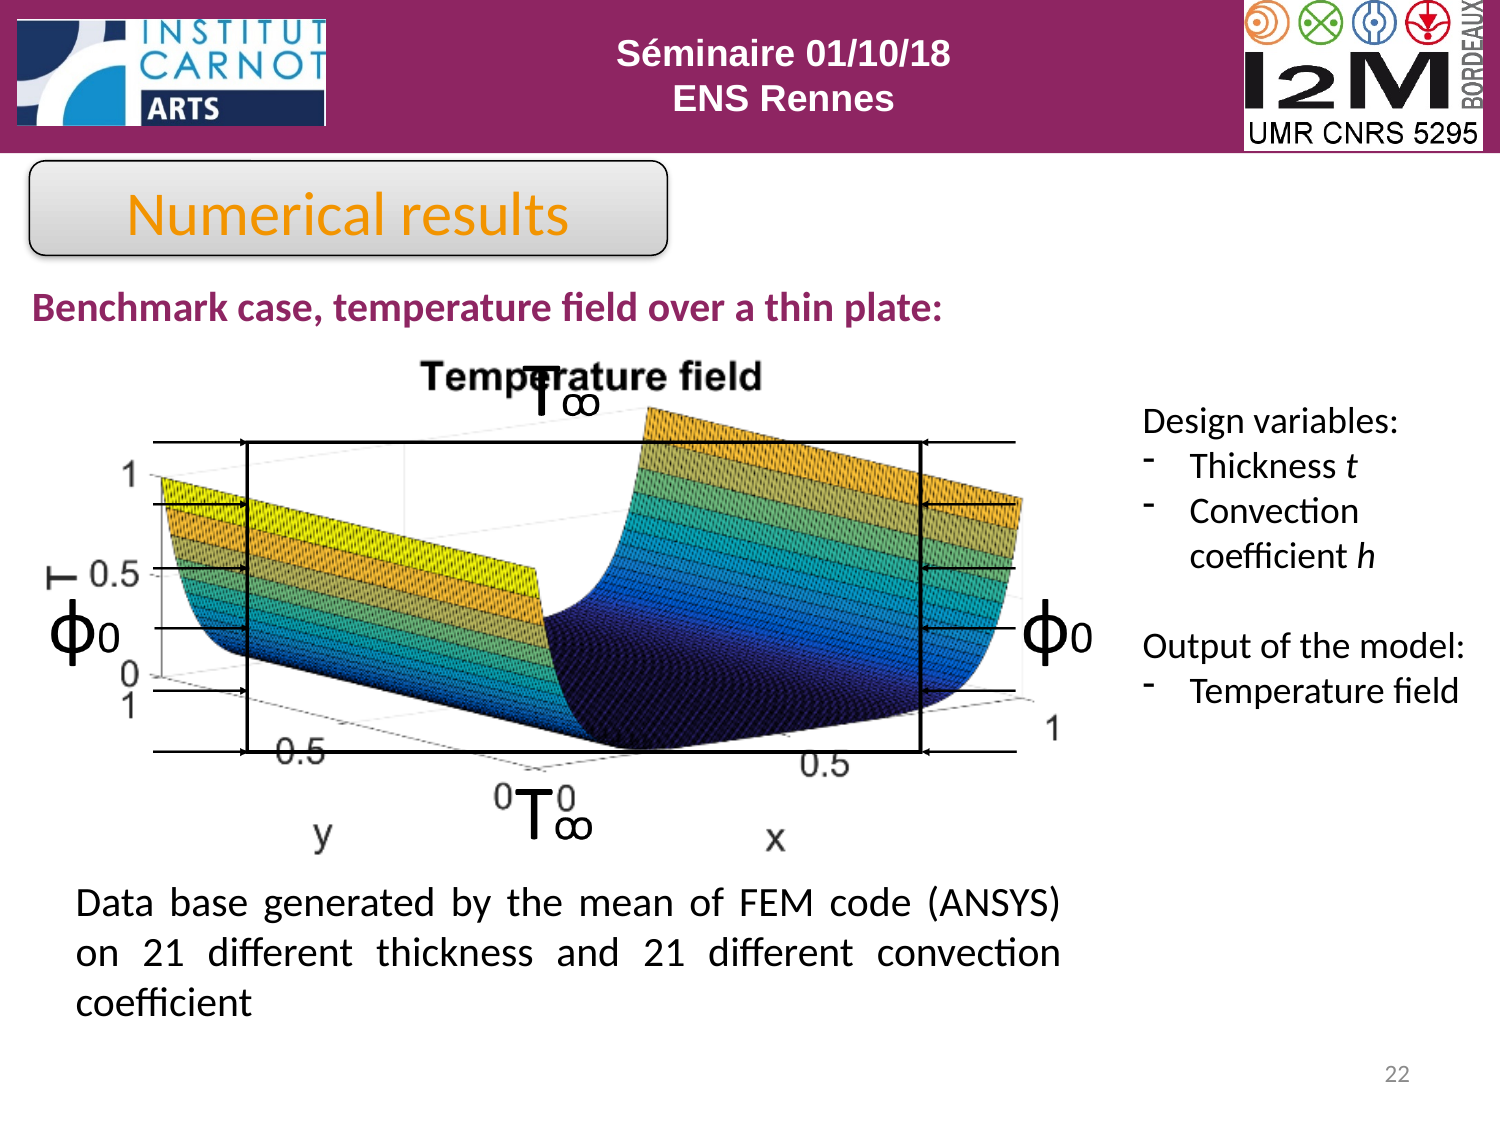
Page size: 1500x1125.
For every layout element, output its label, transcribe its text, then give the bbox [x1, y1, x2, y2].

text_box Benchmark case, temperature field over a thin plate: [17, 272, 1034, 315]
text_box Data base generated by the mean of FEM code (ANSYS) on 21 different thickness and 21 different convection coefficient [60, 916, 1077, 1032]
picture [1243, 0, 1483, 151]
text_box [0, 0, 1241, 155]
picture [17, 19, 326, 126]
text_box Numerical results [28, 159, 669, 257]
slide_number 22 [1074, 1042, 1425, 1103]
text_box [1485, 0, 1500, 155]
text_box Séminaire 01/10/18 ENS Rennes [330, 21, 1238, 127]
picture [0, 317, 1138, 908]
